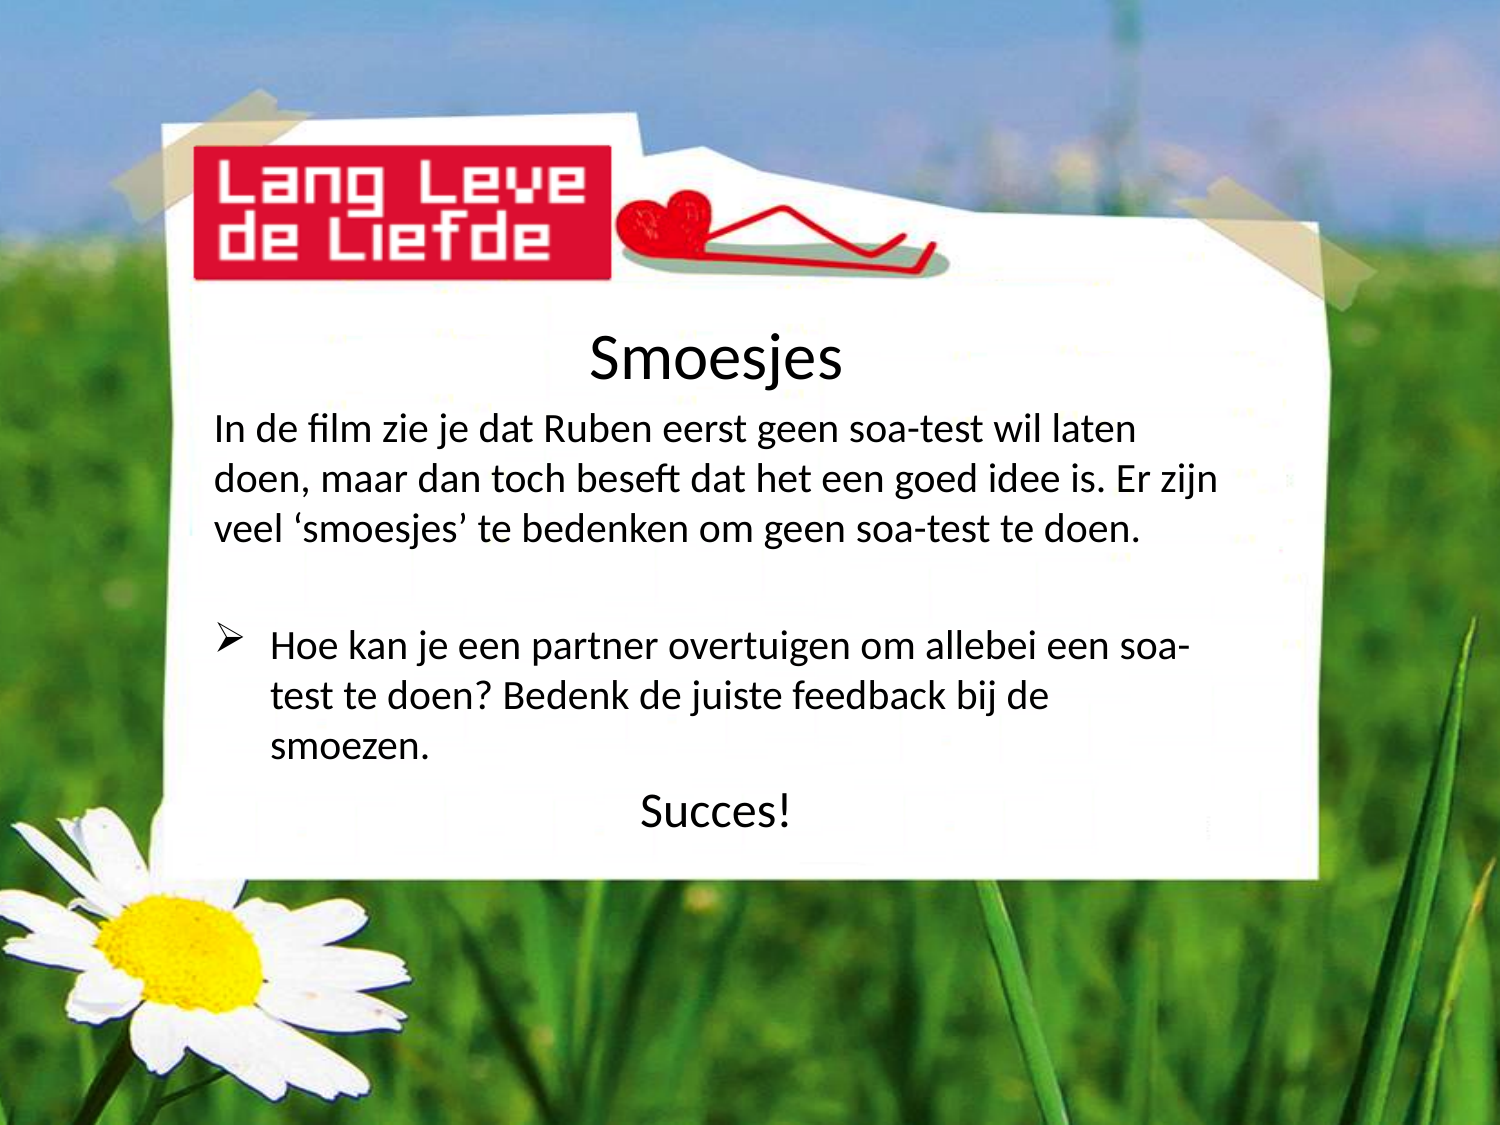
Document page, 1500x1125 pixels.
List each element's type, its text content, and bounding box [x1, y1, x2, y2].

list Smoesjes In de film zie je dat Ruben eerst geen soa-test wil laten doen, maar dan toch beseft dat het een goed idee is. Er zijn veel ‘smoesjes’ te bedenken om geen soa-test te doen. Hoe kan je een partner overtuigen om allebei een soa-test te doen? Bedenk de juiste feedback bij de smoezen. Succes! [198, 305, 1235, 789]
picture [0, 0, 1500, 1125]
